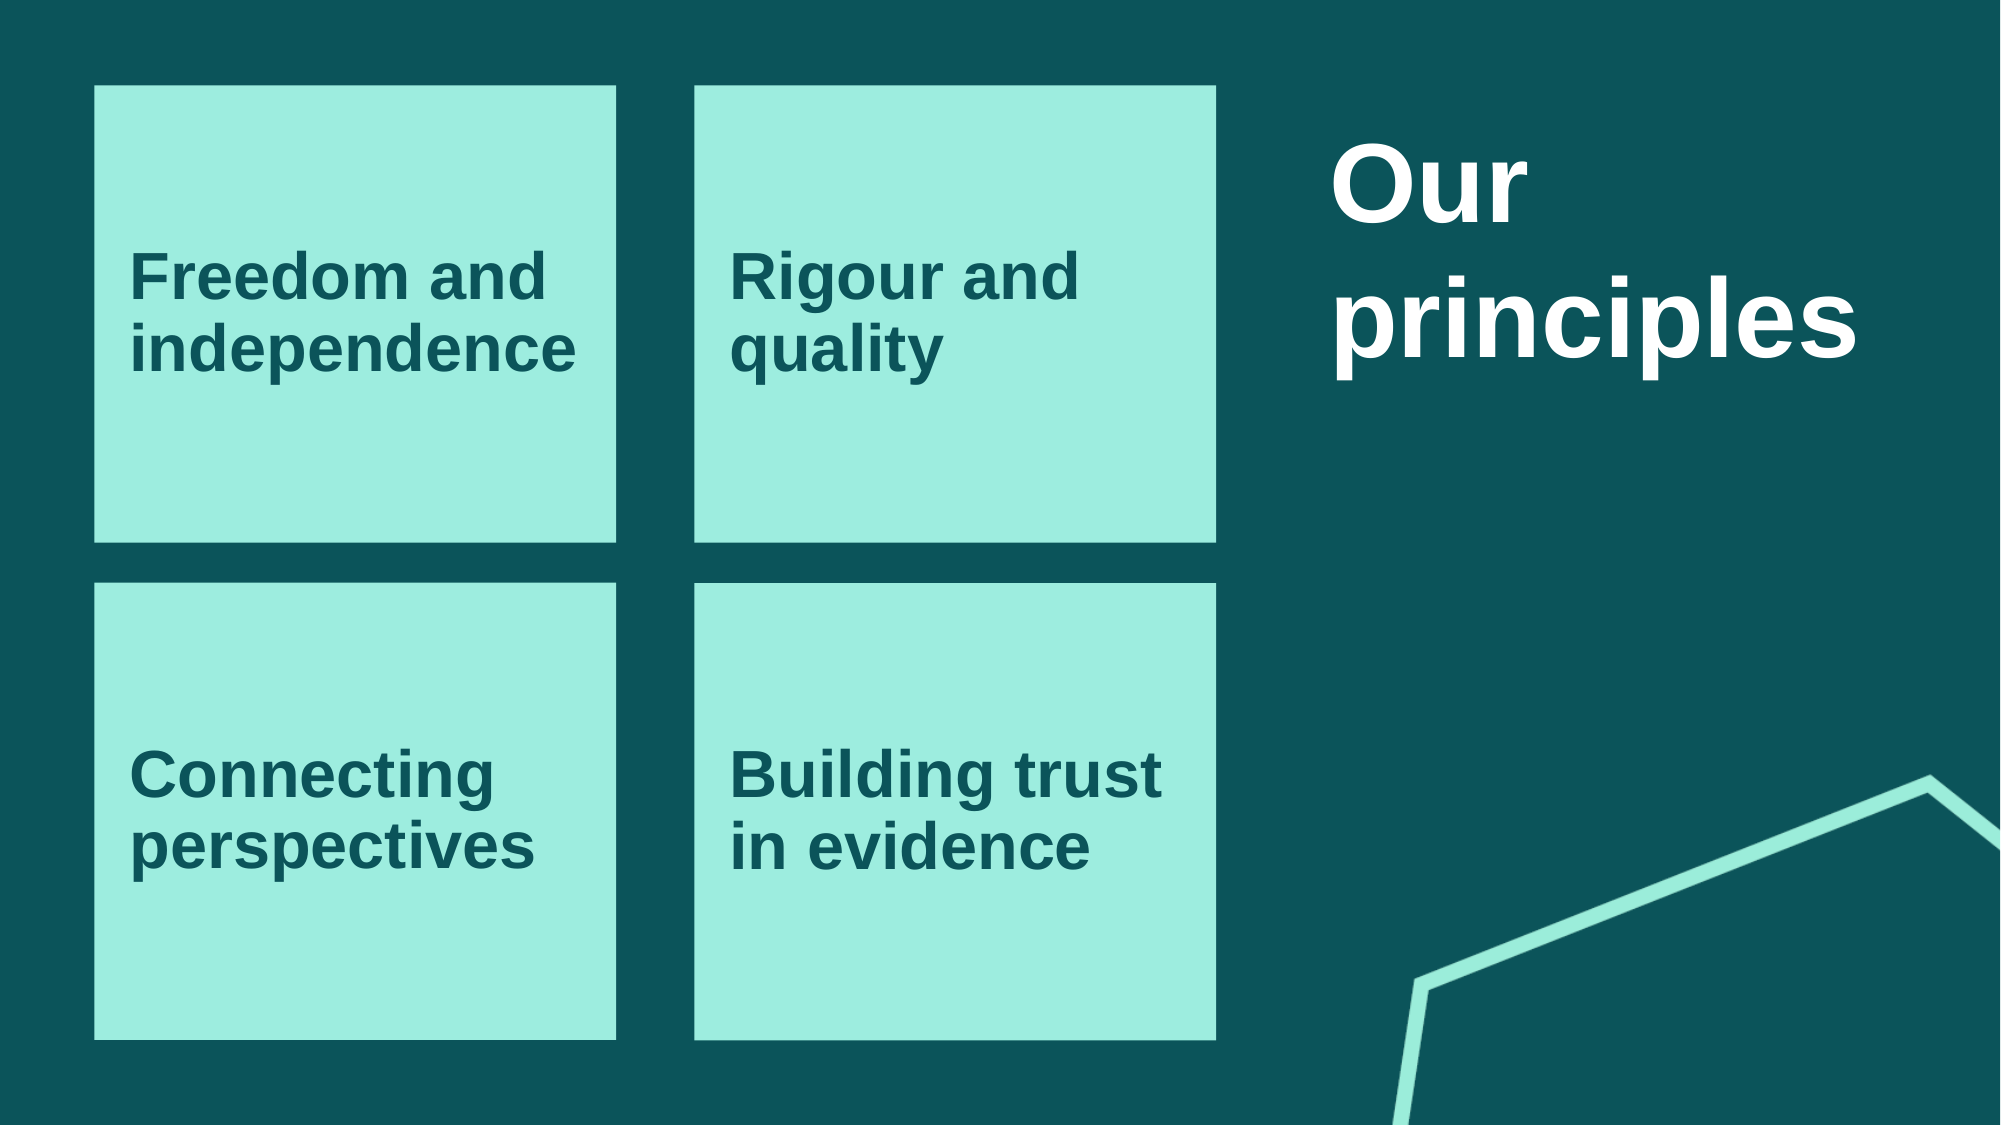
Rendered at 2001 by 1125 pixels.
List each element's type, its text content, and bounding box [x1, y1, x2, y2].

text_box Our principles [1314, 102, 1928, 388]
picture [0, 0, 2001, 1125]
list Rigour and quality [714, 103, 1196, 526]
list Freedom and independence [114, 103, 596, 526]
list Connecting perspectives [114, 600, 596, 1023]
list Building trust in evidence [714, 600, 1196, 1023]
